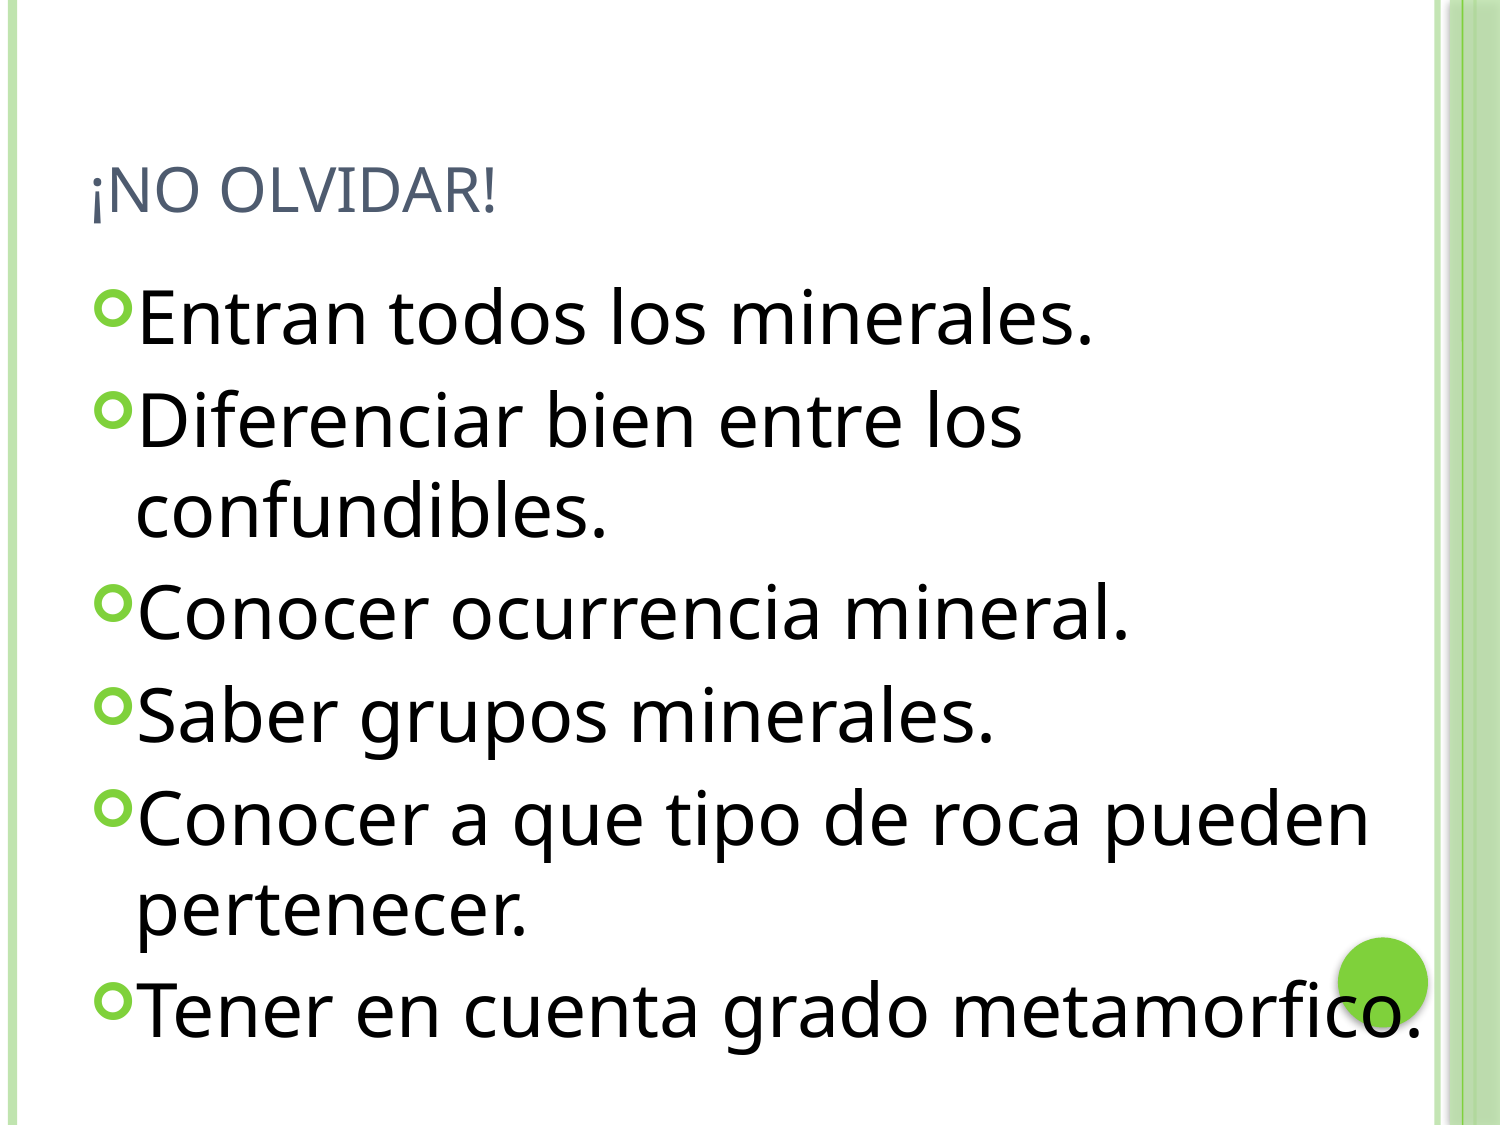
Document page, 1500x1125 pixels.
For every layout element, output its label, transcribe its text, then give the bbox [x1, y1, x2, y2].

title ¡No Olvidar! [75, 45, 1300, 233]
list Entran todos los minerales. Diferenciar bien entre los confundibles. Conocer ocurrencia mineral. Saber grupos minerales. Conocer a que tipo de roca pueden pertenecer. Tener en cuenta grado metamorfico. [75, 262, 1454, 1062]
